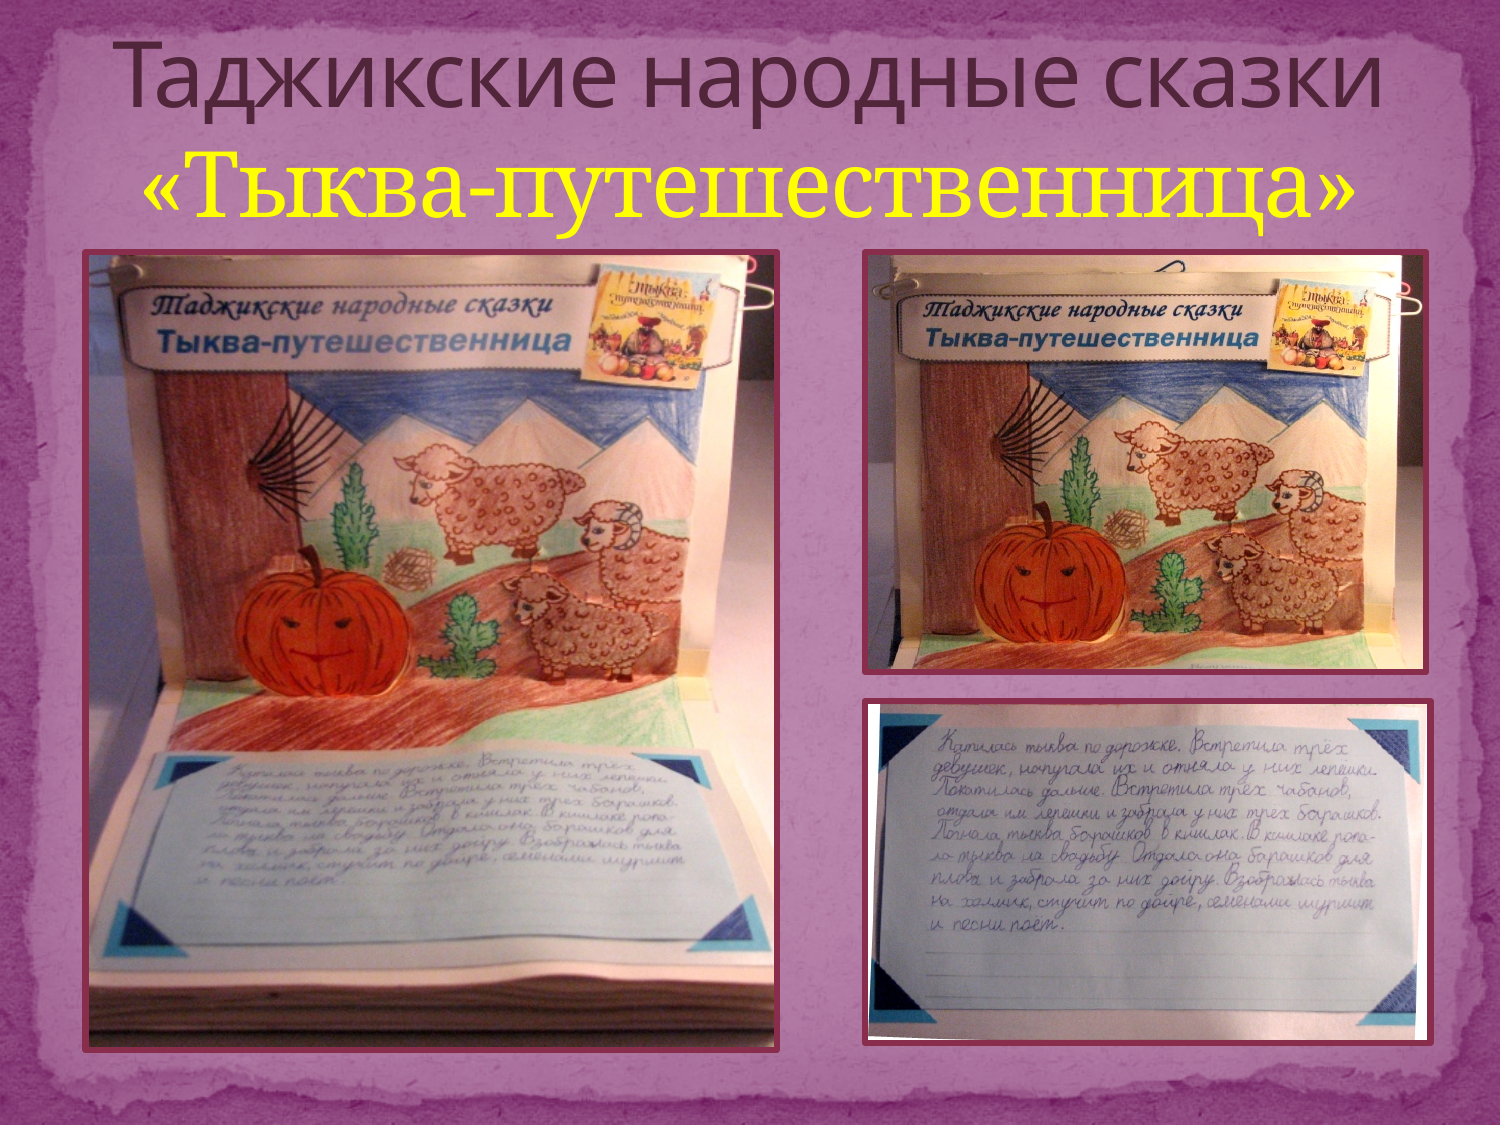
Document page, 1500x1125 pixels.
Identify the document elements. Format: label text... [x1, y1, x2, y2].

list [89, 256, 774, 1046]
picture [868, 704, 1427, 1040]
picture [868, 255, 1423, 669]
title Таджикские народные сказки «Тыква-путешественница» [74, 24, 1425, 244]
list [871, 258, 1423, 667]
